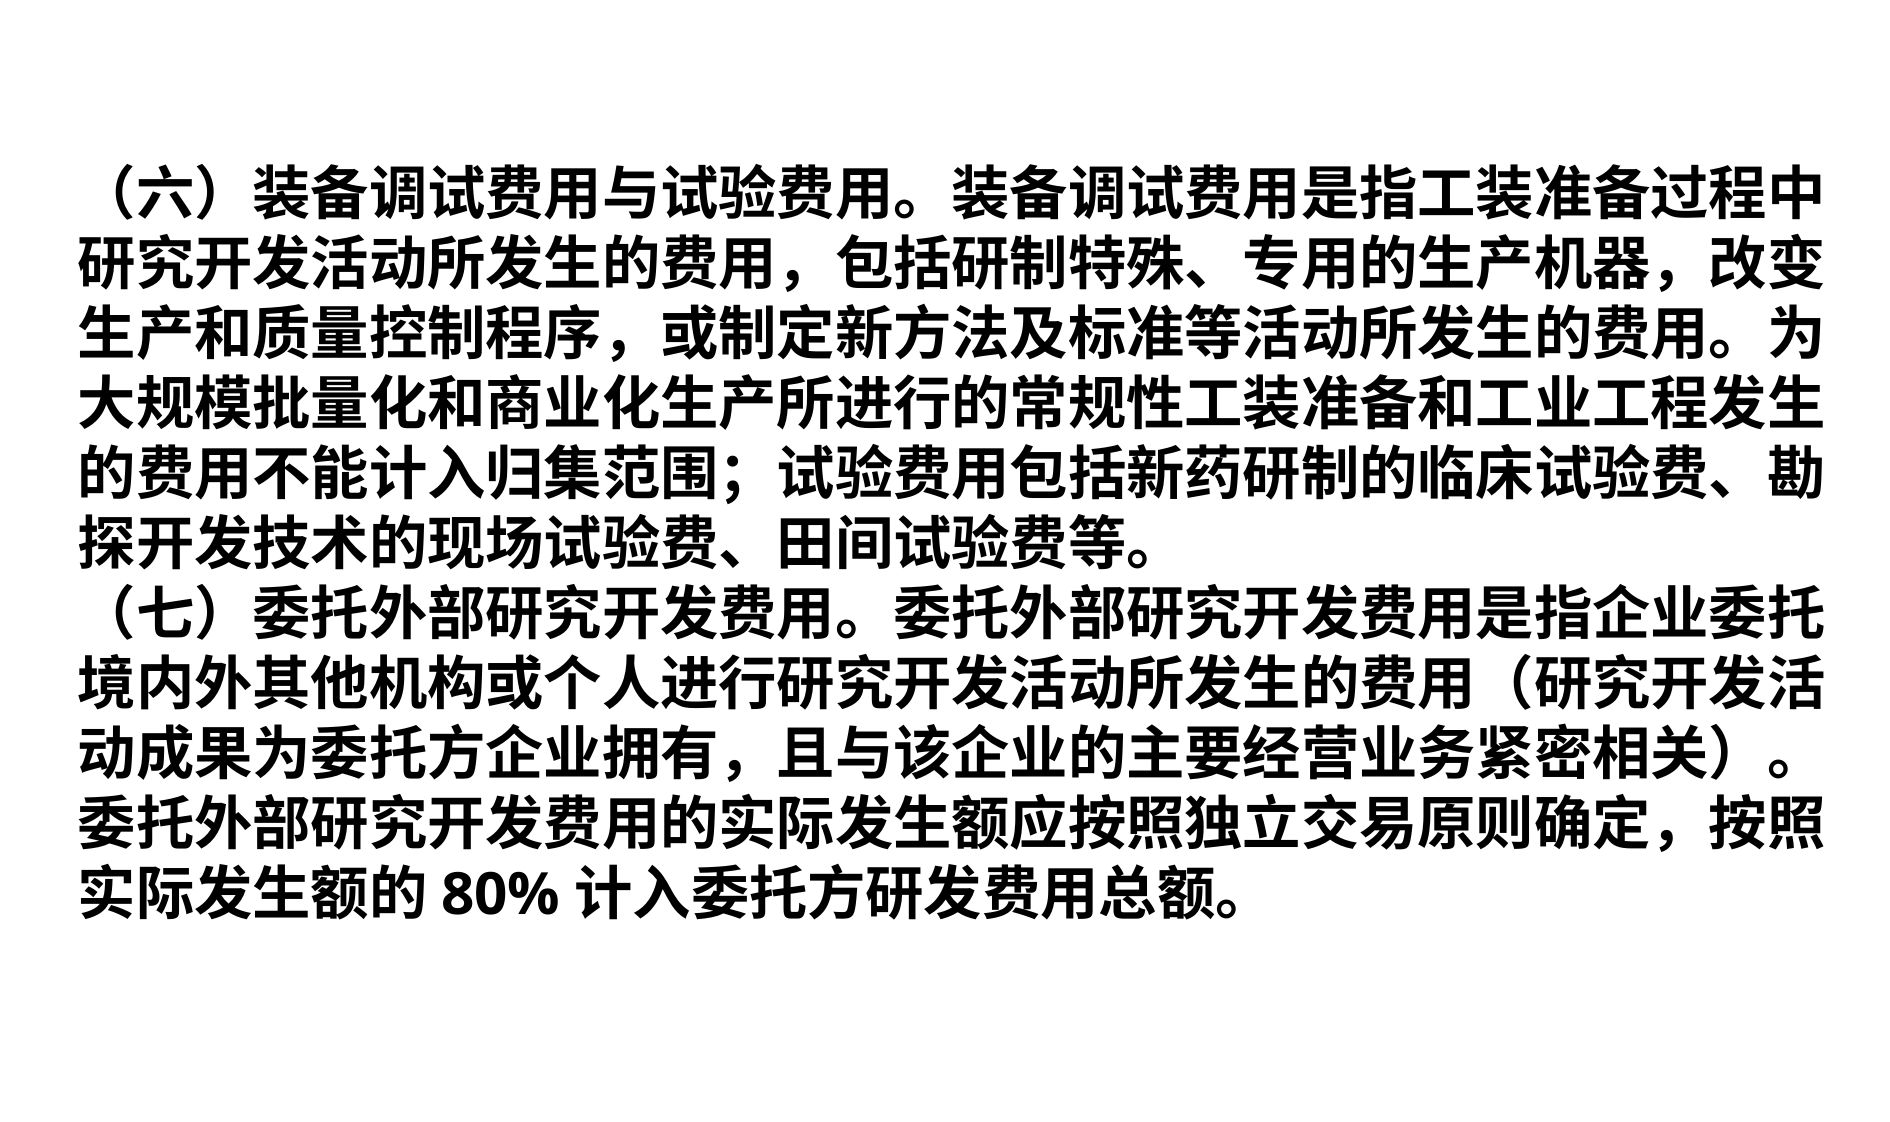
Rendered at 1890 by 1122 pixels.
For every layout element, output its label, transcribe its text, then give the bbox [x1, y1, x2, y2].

text_box （六）装备调试费用与试验费用。装备调试费用是指工装准备过程中研究开发活动所发生的费用，包括研制特殊、专用的生产机器，改变生产和质量控制程序，或制定新方法及标准等活动所发生的费用。为大规模批量化和商业化生产所进行的常规性工装准备和工业工程发生的费用不能计入归集范围；试验费用包括新药研制的临床试验费、勘探开发技术的现场试验费、田间试验费等。 （七）委托外部研究开发费用。委托外部研究开发费用是指企业委托境内外其他机构或个人进行研究开发活动所发生的费用（研究开发活动成果为委托方企业拥有，且与该企业的主要经营业务紧密相关）。委托外部研究开发费用的实际发生额应按照独立交易原则确定，按照实际发生额的80%计入委托方研发费用总额。 [63, 148, 1847, 934]
